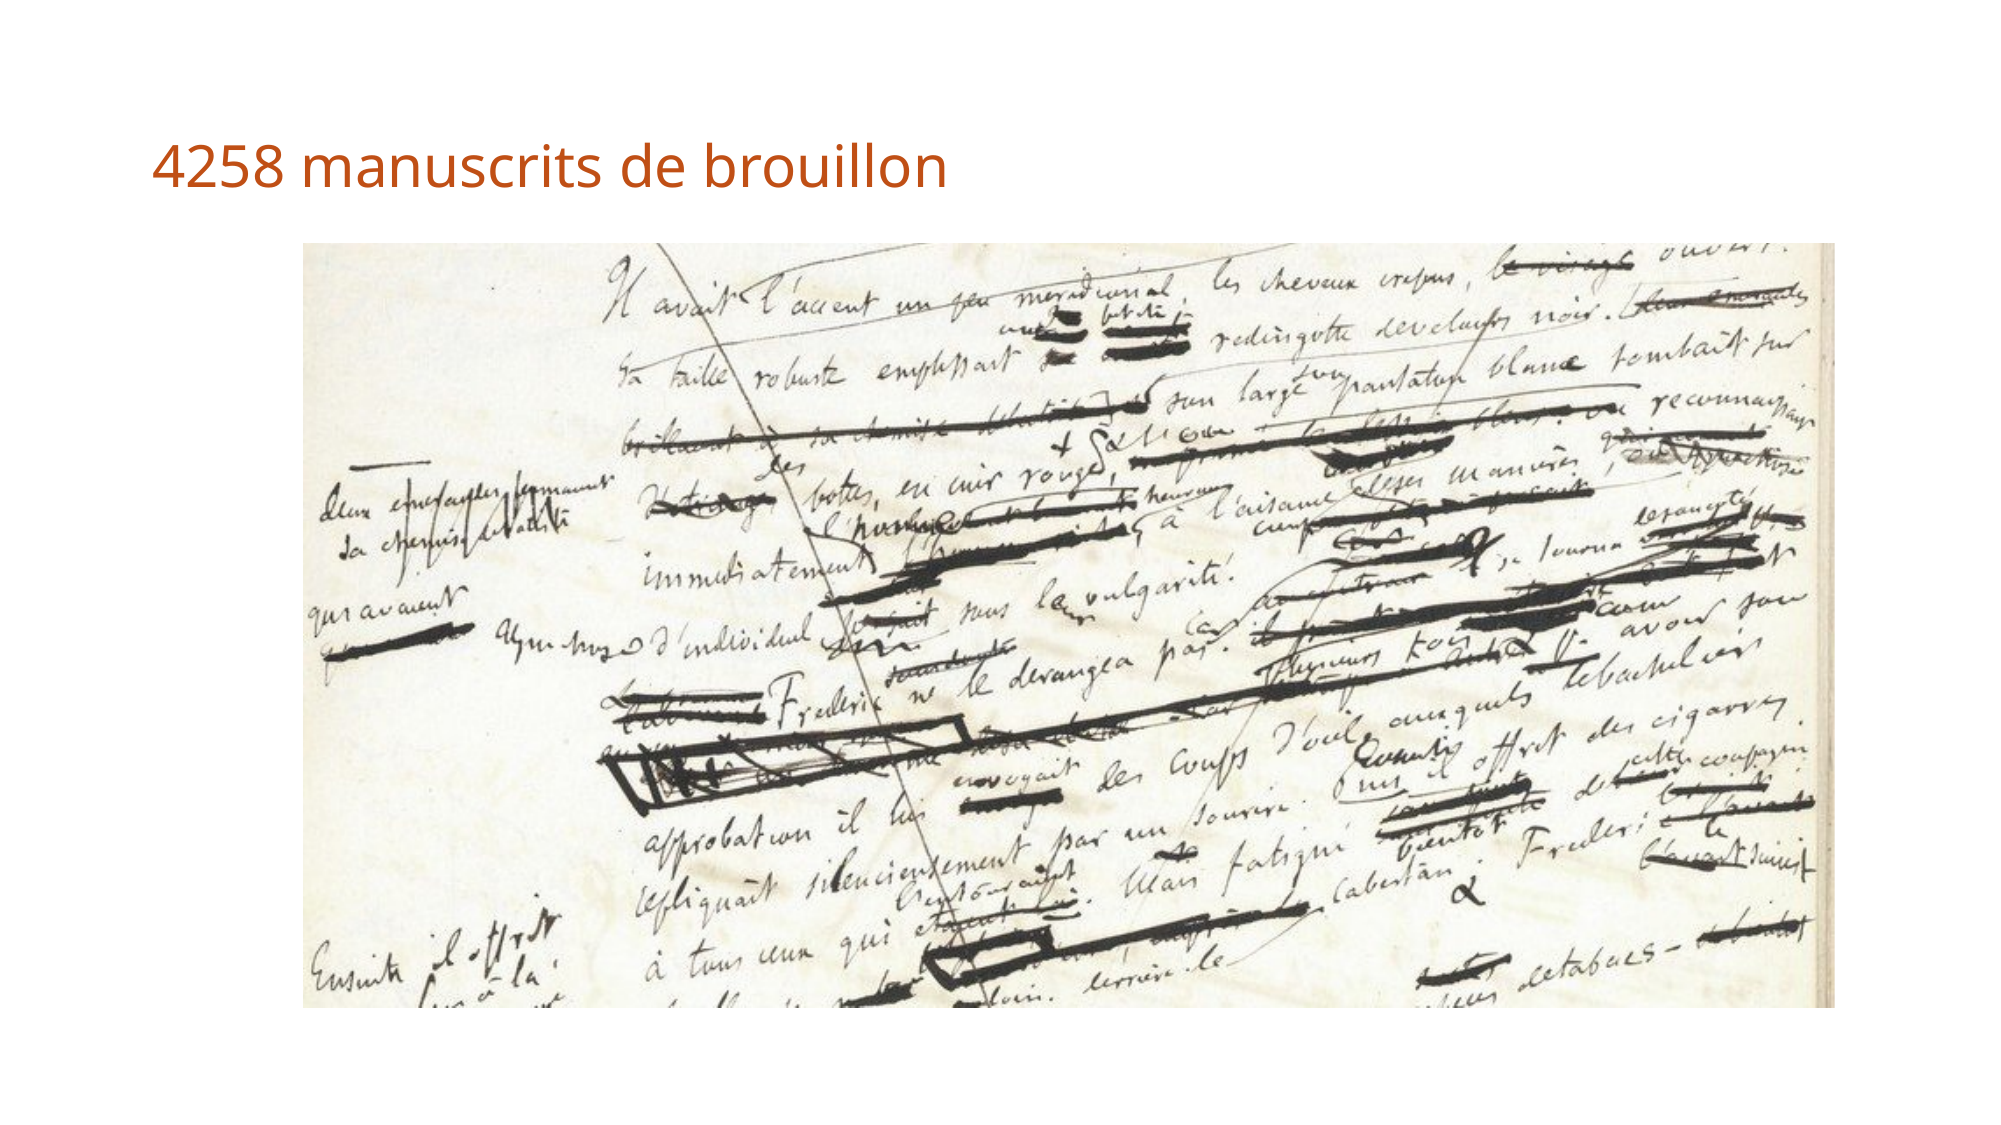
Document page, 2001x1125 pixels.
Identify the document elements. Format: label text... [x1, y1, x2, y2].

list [302, 243, 1836, 1009]
title 4258 manuscrits de brouillon [137, 59, 1863, 278]
